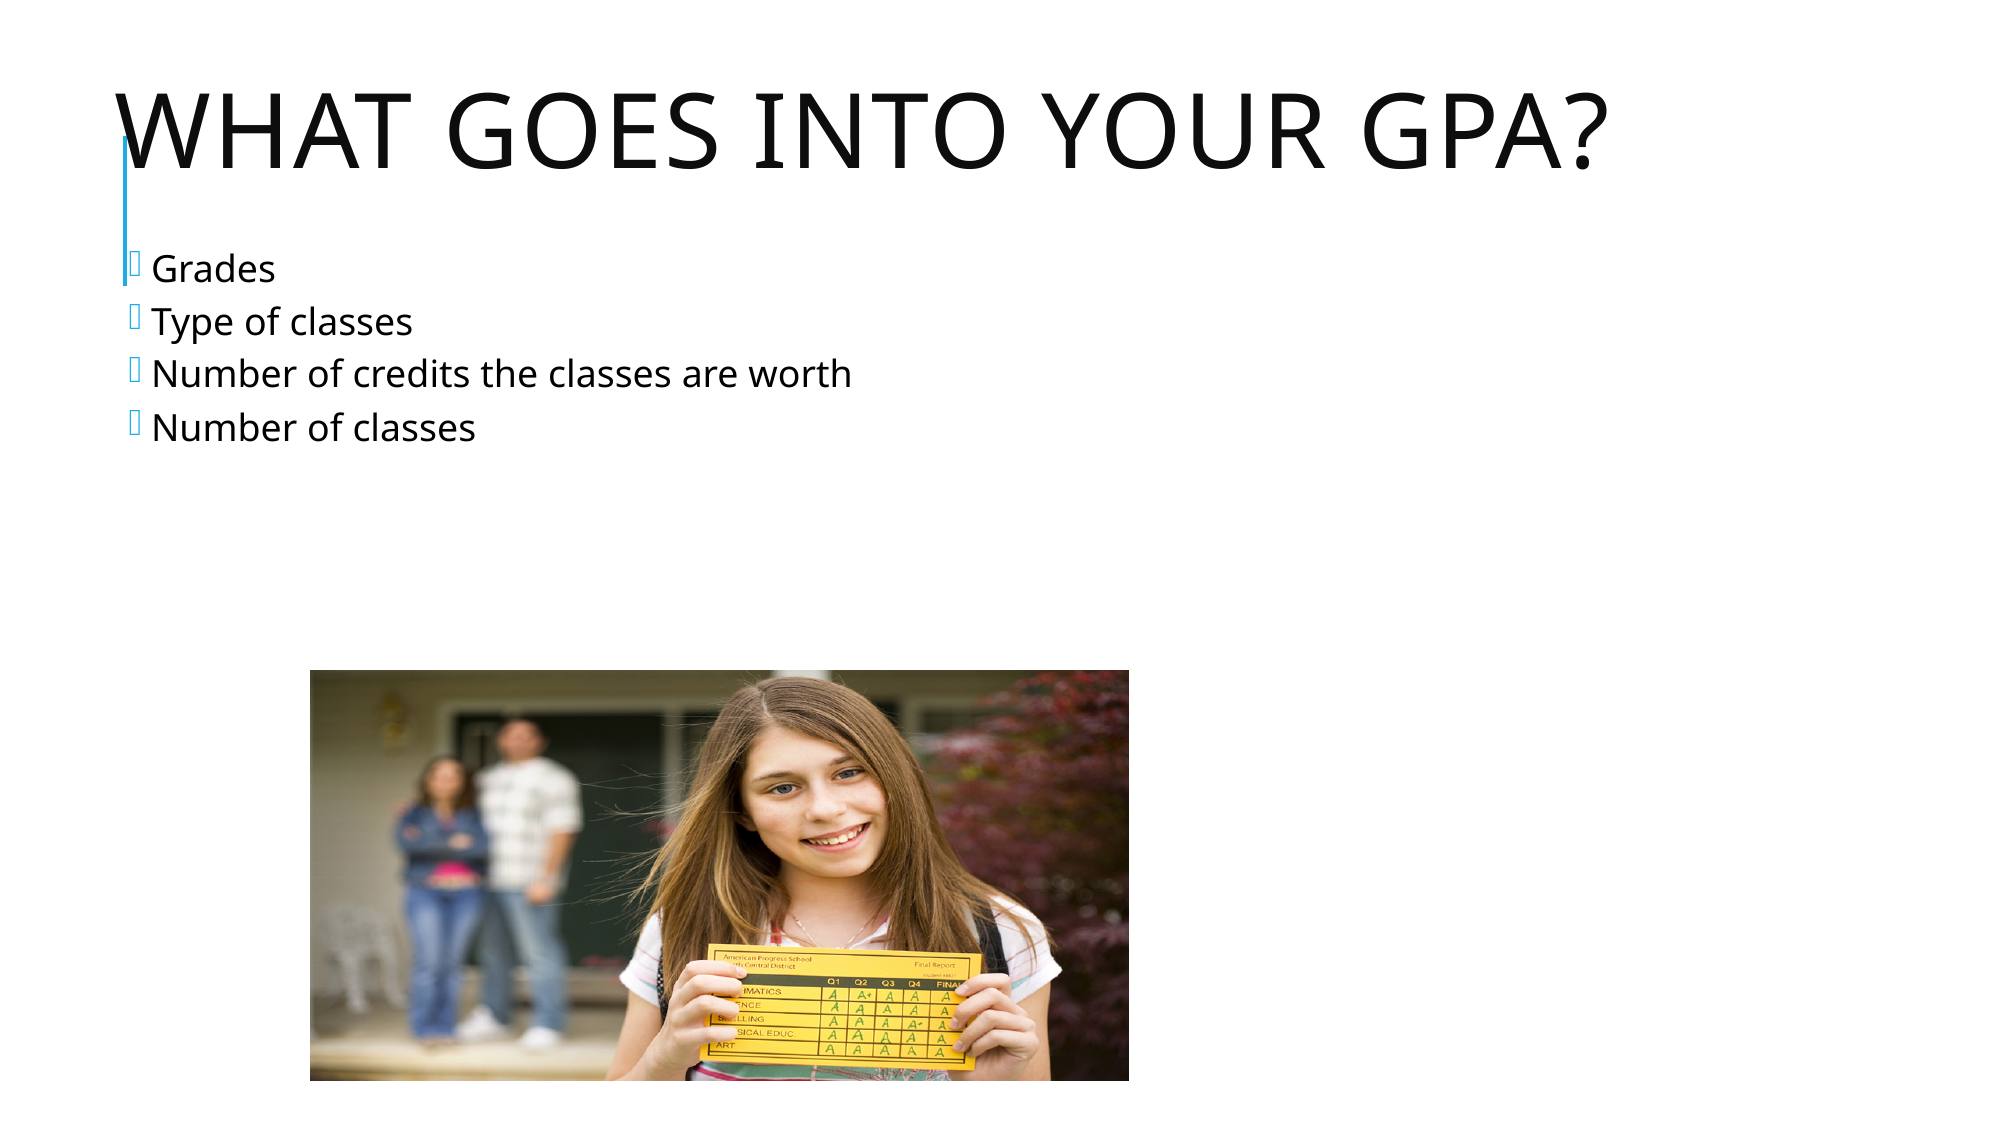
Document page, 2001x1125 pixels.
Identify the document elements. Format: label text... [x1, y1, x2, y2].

list Grades Type of classes Number of credits the classes are worth Number of classes [99, 192, 1900, 936]
picture [310, 670, 1130, 1081]
title What goes into your GPA? [99, 45, 1900, 192]
